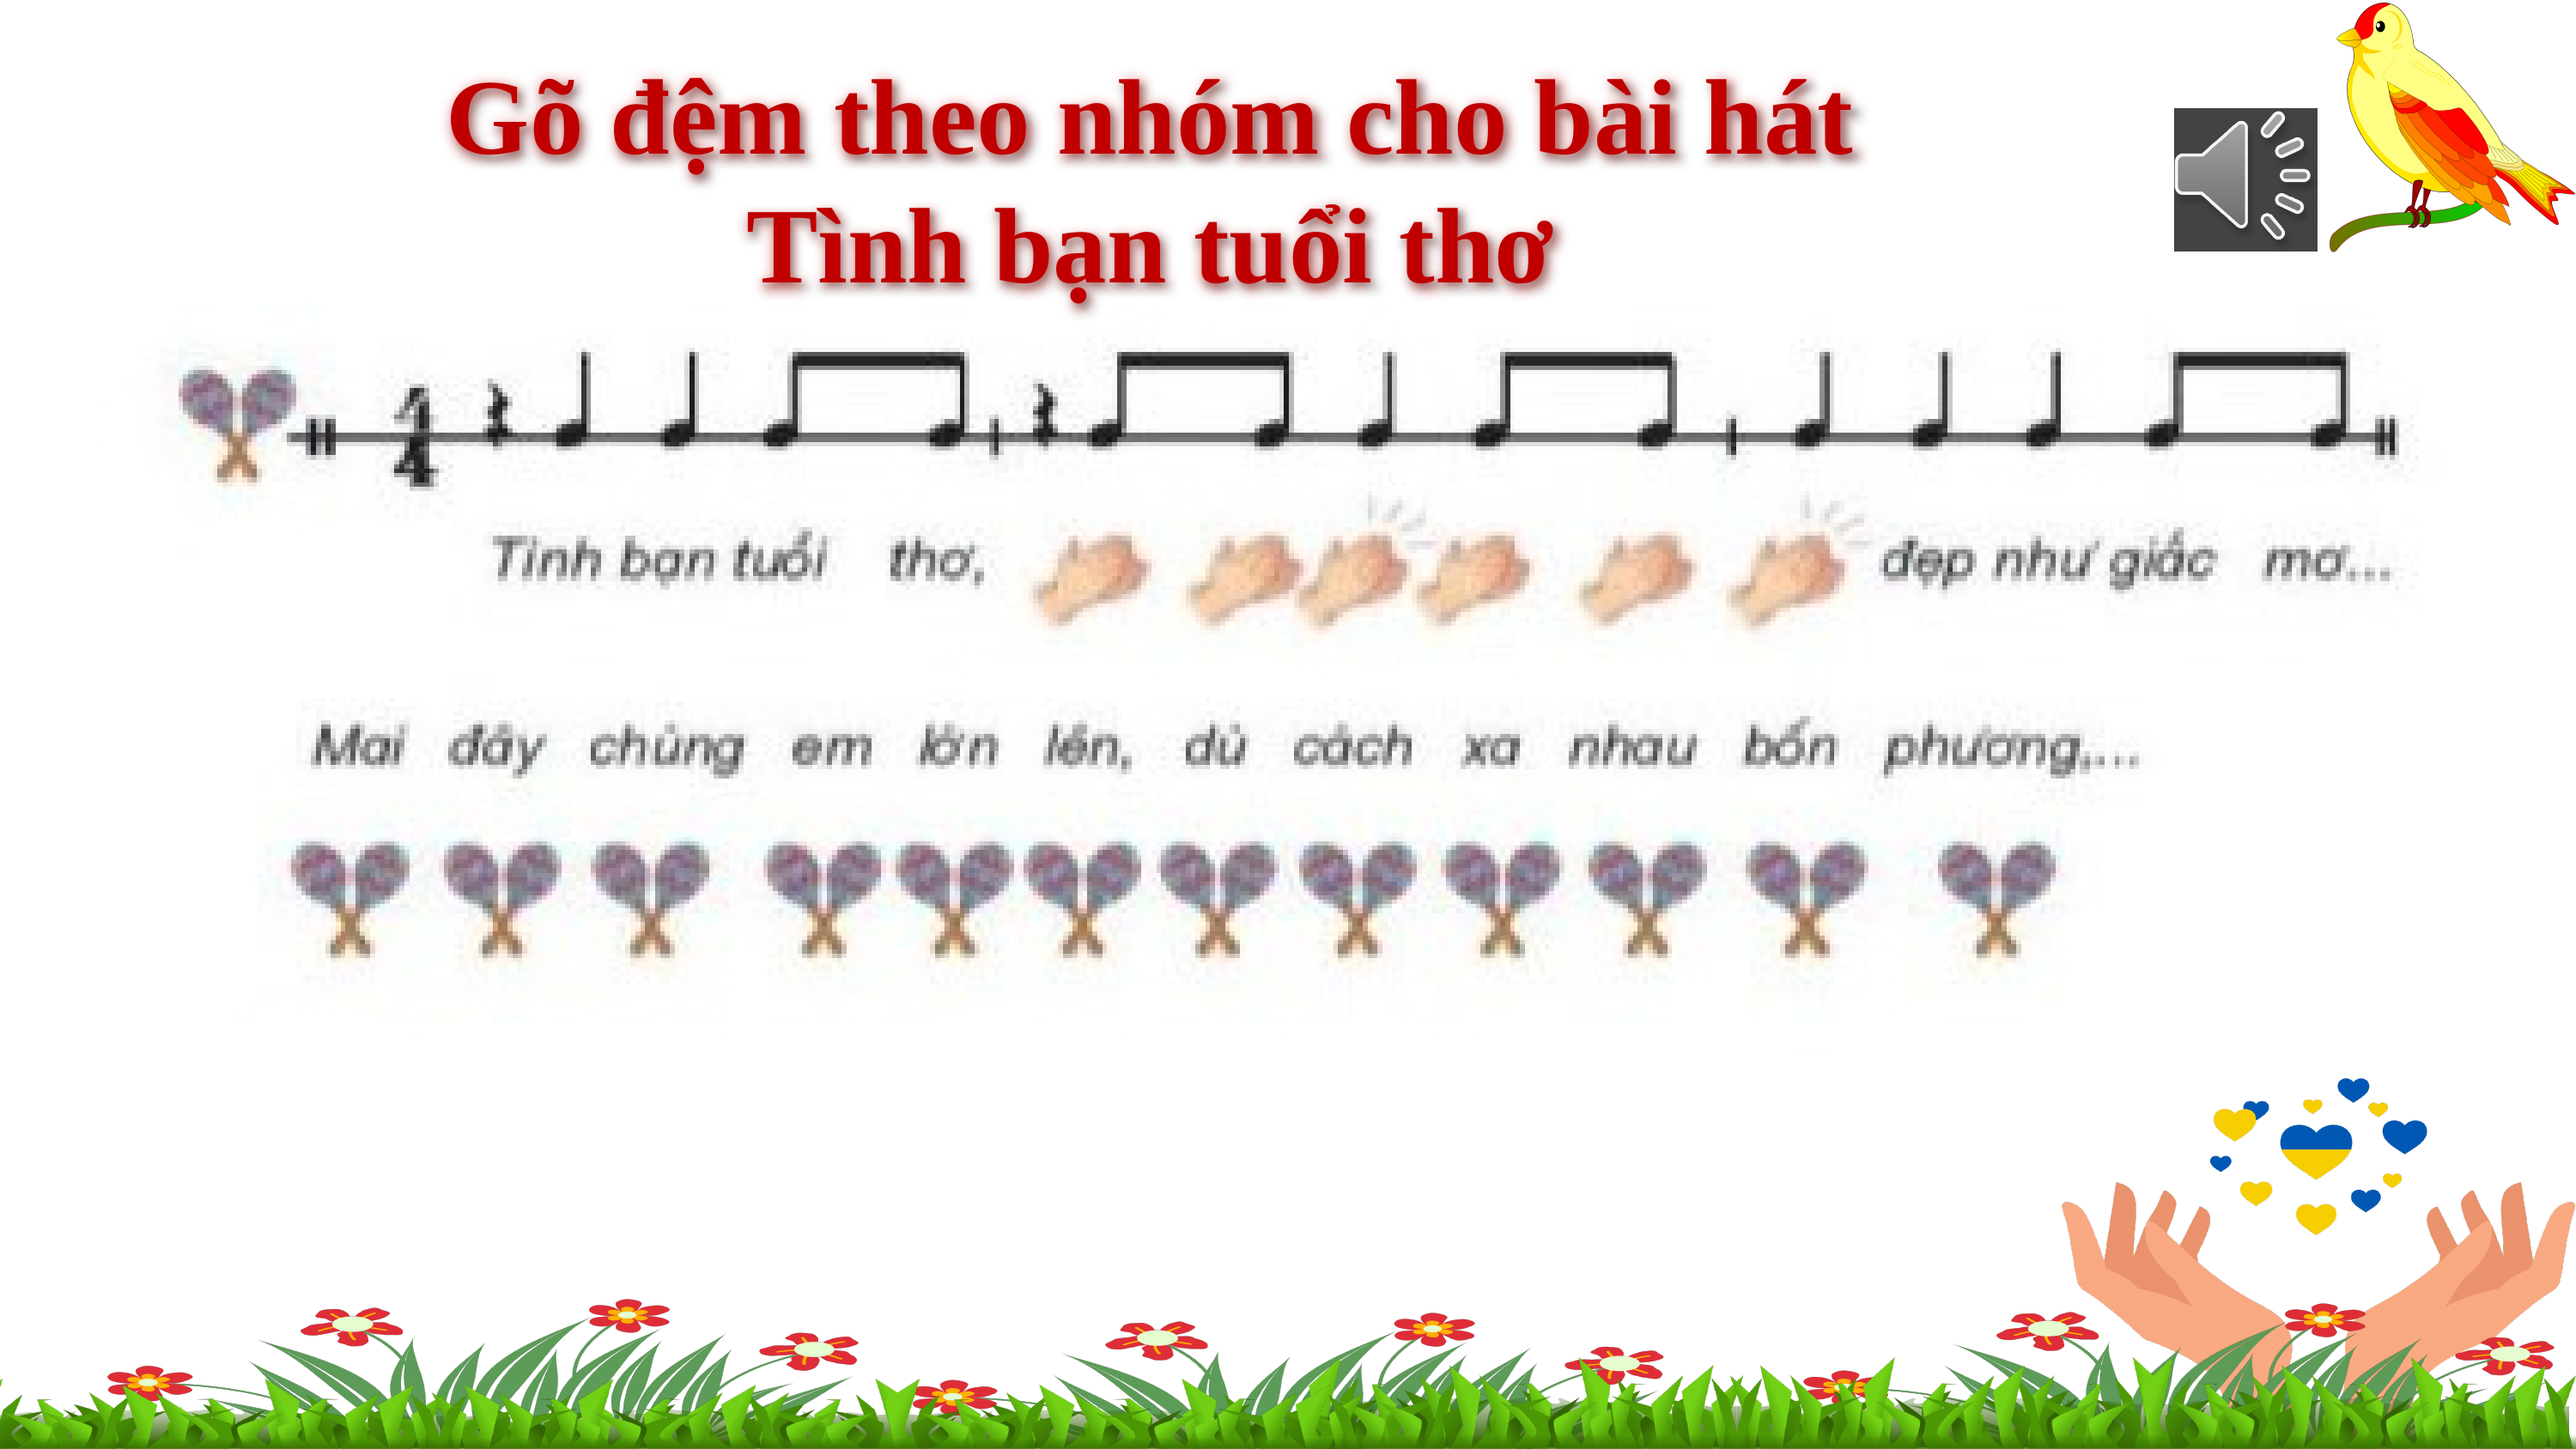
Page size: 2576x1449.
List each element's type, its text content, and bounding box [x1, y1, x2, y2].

text_box [1803, 1303, 2555, 1355]
picture [21, 303, 2576, 1066]
text_box [2329, 3, 2576, 252]
text_box [107, 1299, 859, 1378]
text_box [912, 1313, 1664, 1378]
picture [0, 1356, 2576, 1449]
text_box Gõ đệm theo nhóm cho bài hát Tình bạn tuổi thơ [0, 40, 2435, 312]
picture [2173, 106, 2319, 252]
text_box [2060, 1078, 2576, 1356]
